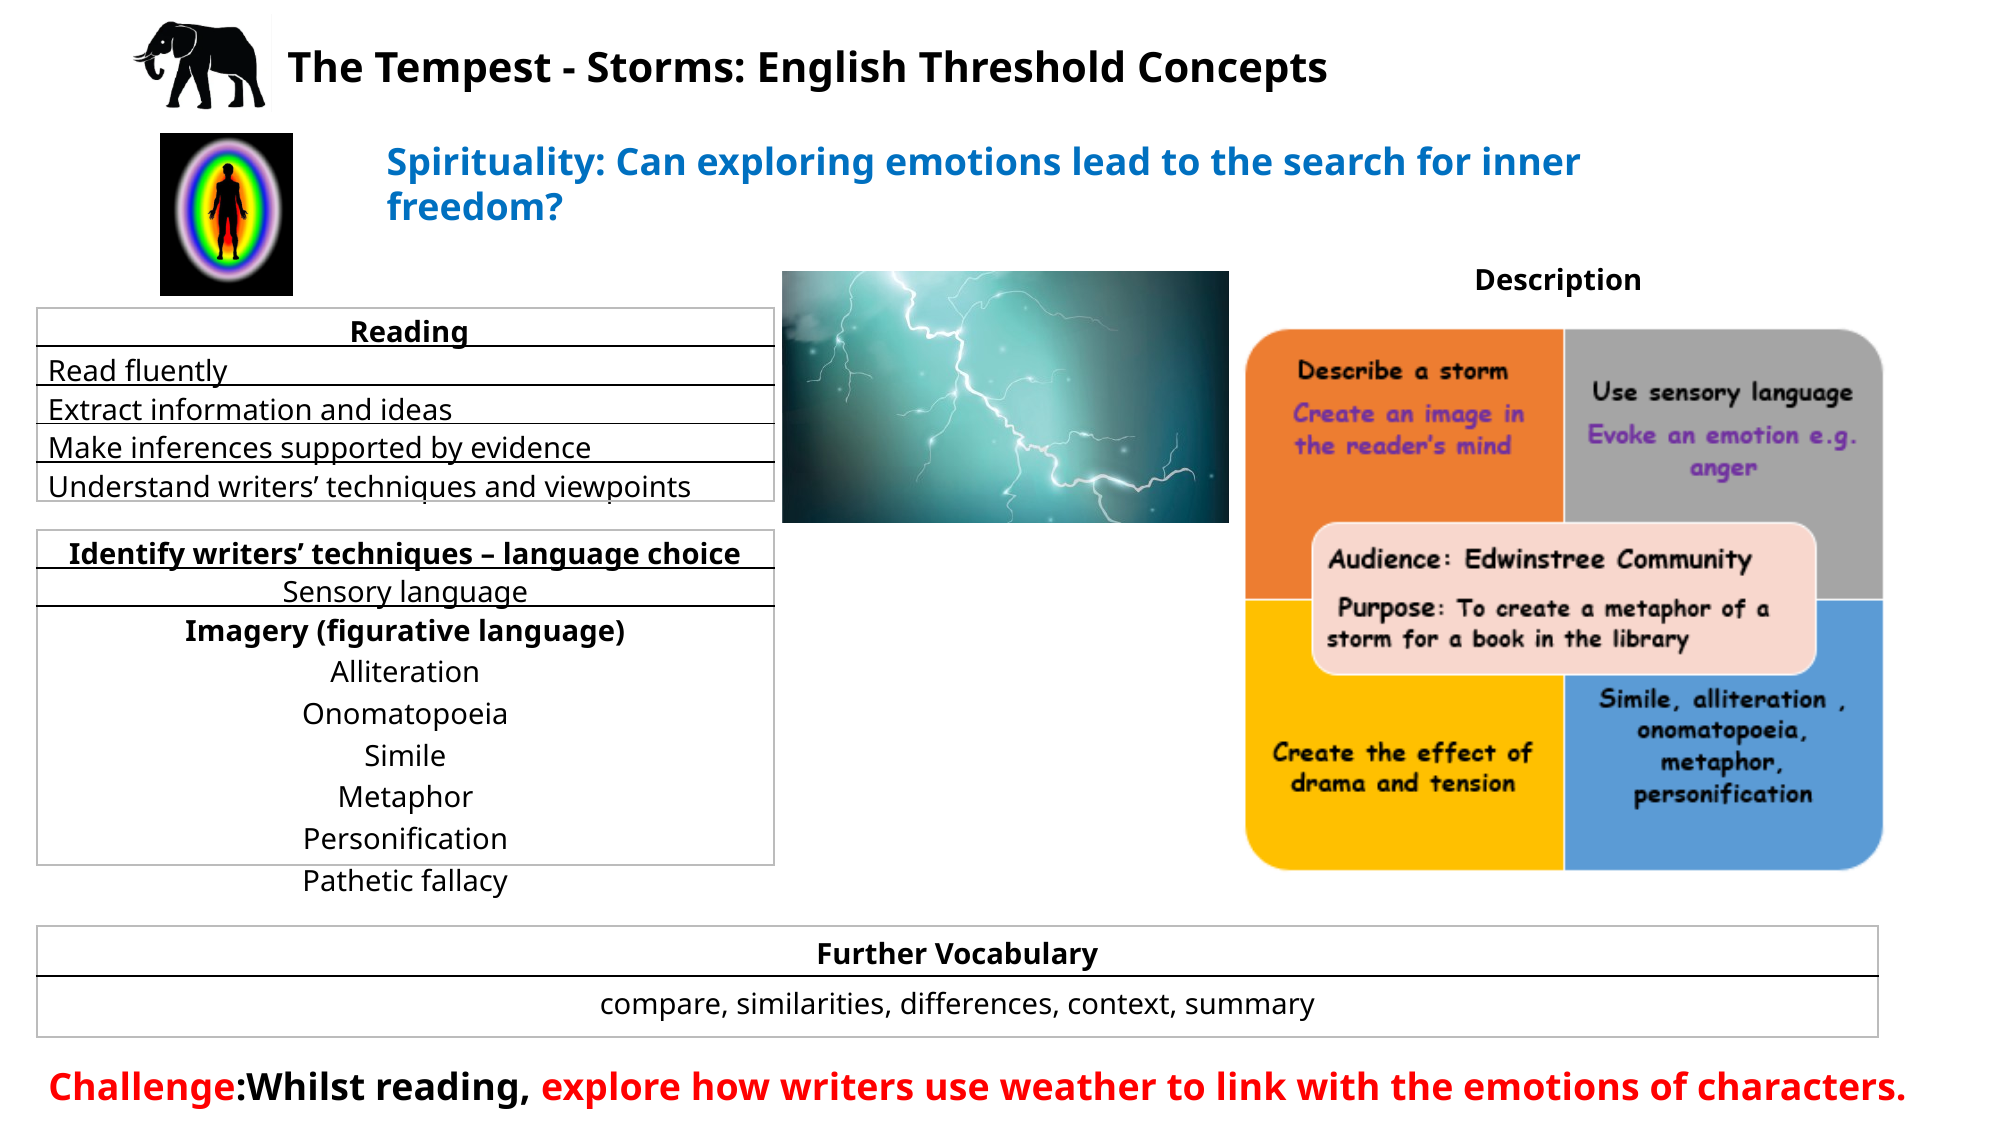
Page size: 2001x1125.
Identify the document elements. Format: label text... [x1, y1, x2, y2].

picture [782, 271, 1894, 908]
table_cell compare, similarities, differences, context, summary [38, 977, 1877, 1036]
picture [159, 133, 293, 296]
picture [129, 14, 273, 112]
text_box Spirituality: Can exploring emotions lead to the search for inner freedom? [371, 130, 1783, 236]
text_box The Tempest - Storms: English Threshold Concepts [273, 33, 1941, 99]
text_box Description [1334, 253, 1783, 304]
picture [1197, 480, 1206, 524]
table_header Reading [38, 309, 773, 345]
table_cell Sensory language [38, 569, 773, 605]
table_cell Read fluently [38, 347, 773, 384]
table_cell Make inferences supported by evidence [38, 424, 773, 461]
table_cell Imagery (figurative language) Alliteration Onomatopoeia Simile Metaphor Personification Pathetic fallacy [38, 607, 773, 864]
table_cell Extract information and ideas [38, 386, 773, 423]
table_header Further Vocabulary [38, 927, 1877, 975]
table_header Identify writers’ techniques – language choice [38, 531, 773, 567]
table_cell Understand writers’ techniques and viewpoints [38, 463, 773, 500]
text_box Challenge:Whilst reading, explore how writers use weather to link with the emotions of characters. [33, 1055, 2000, 1125]
